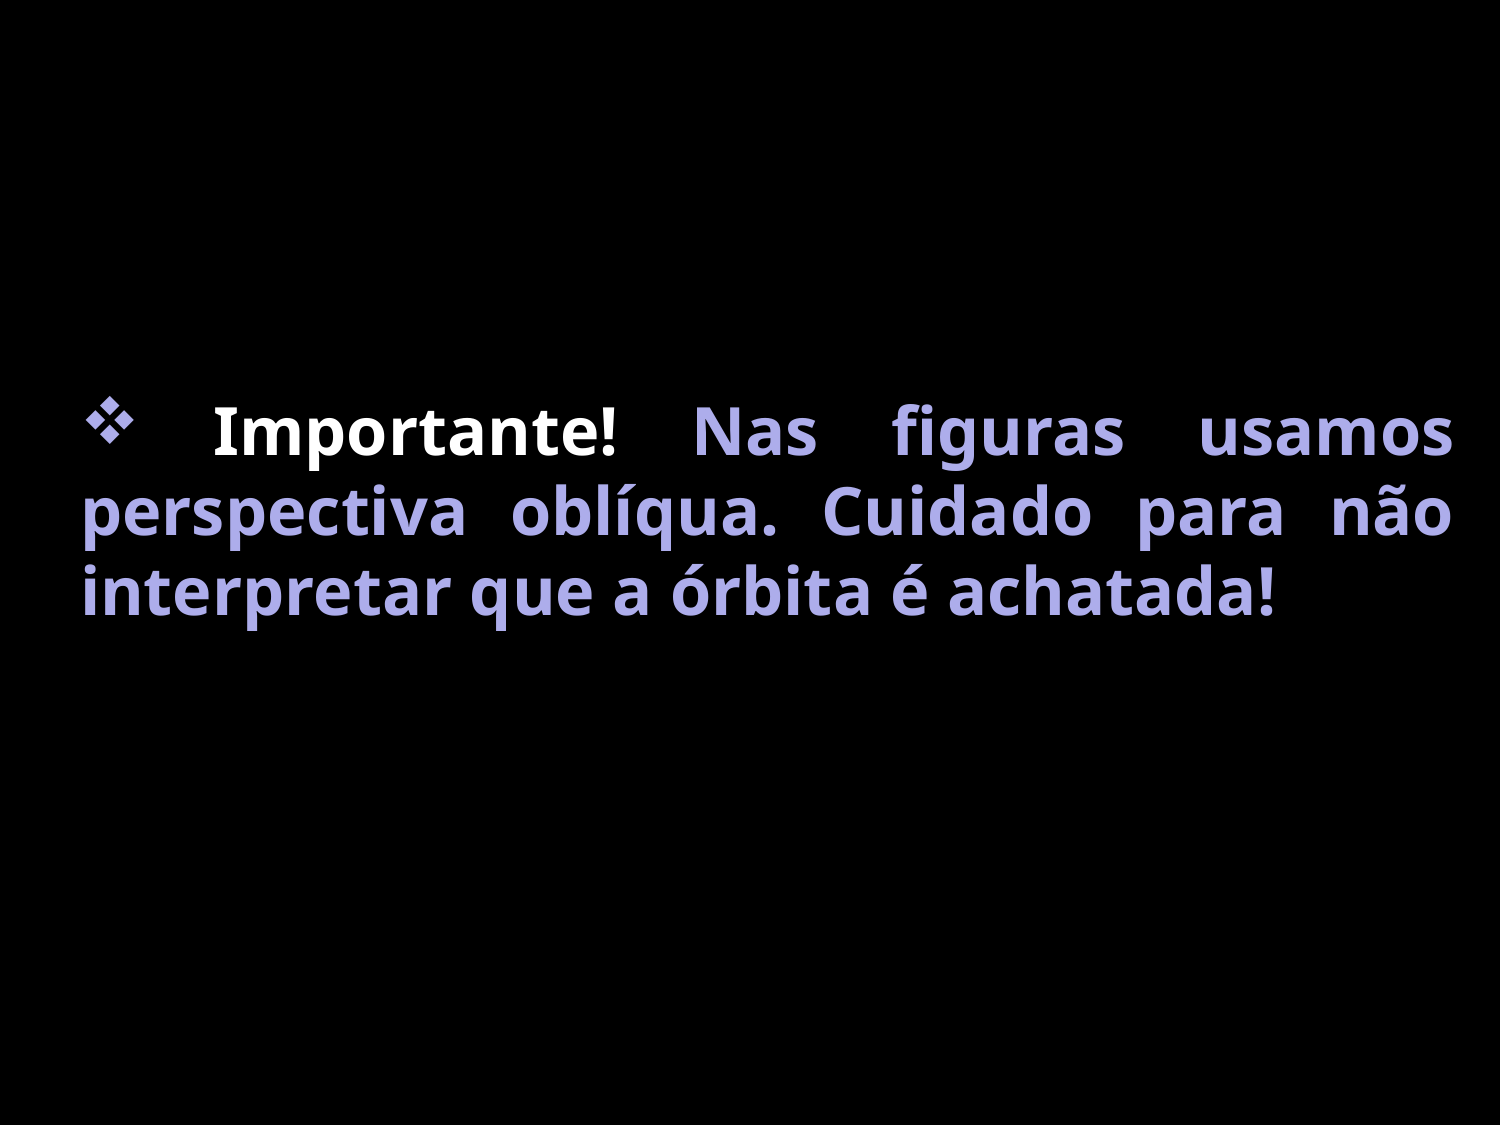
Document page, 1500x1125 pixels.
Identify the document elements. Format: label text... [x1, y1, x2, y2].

subtitle Importante! Nas figuras usamos perspectiva oblíqua. Cuidado para não interpretar que a órbita é achatada! [64, 381, 1471, 670]
